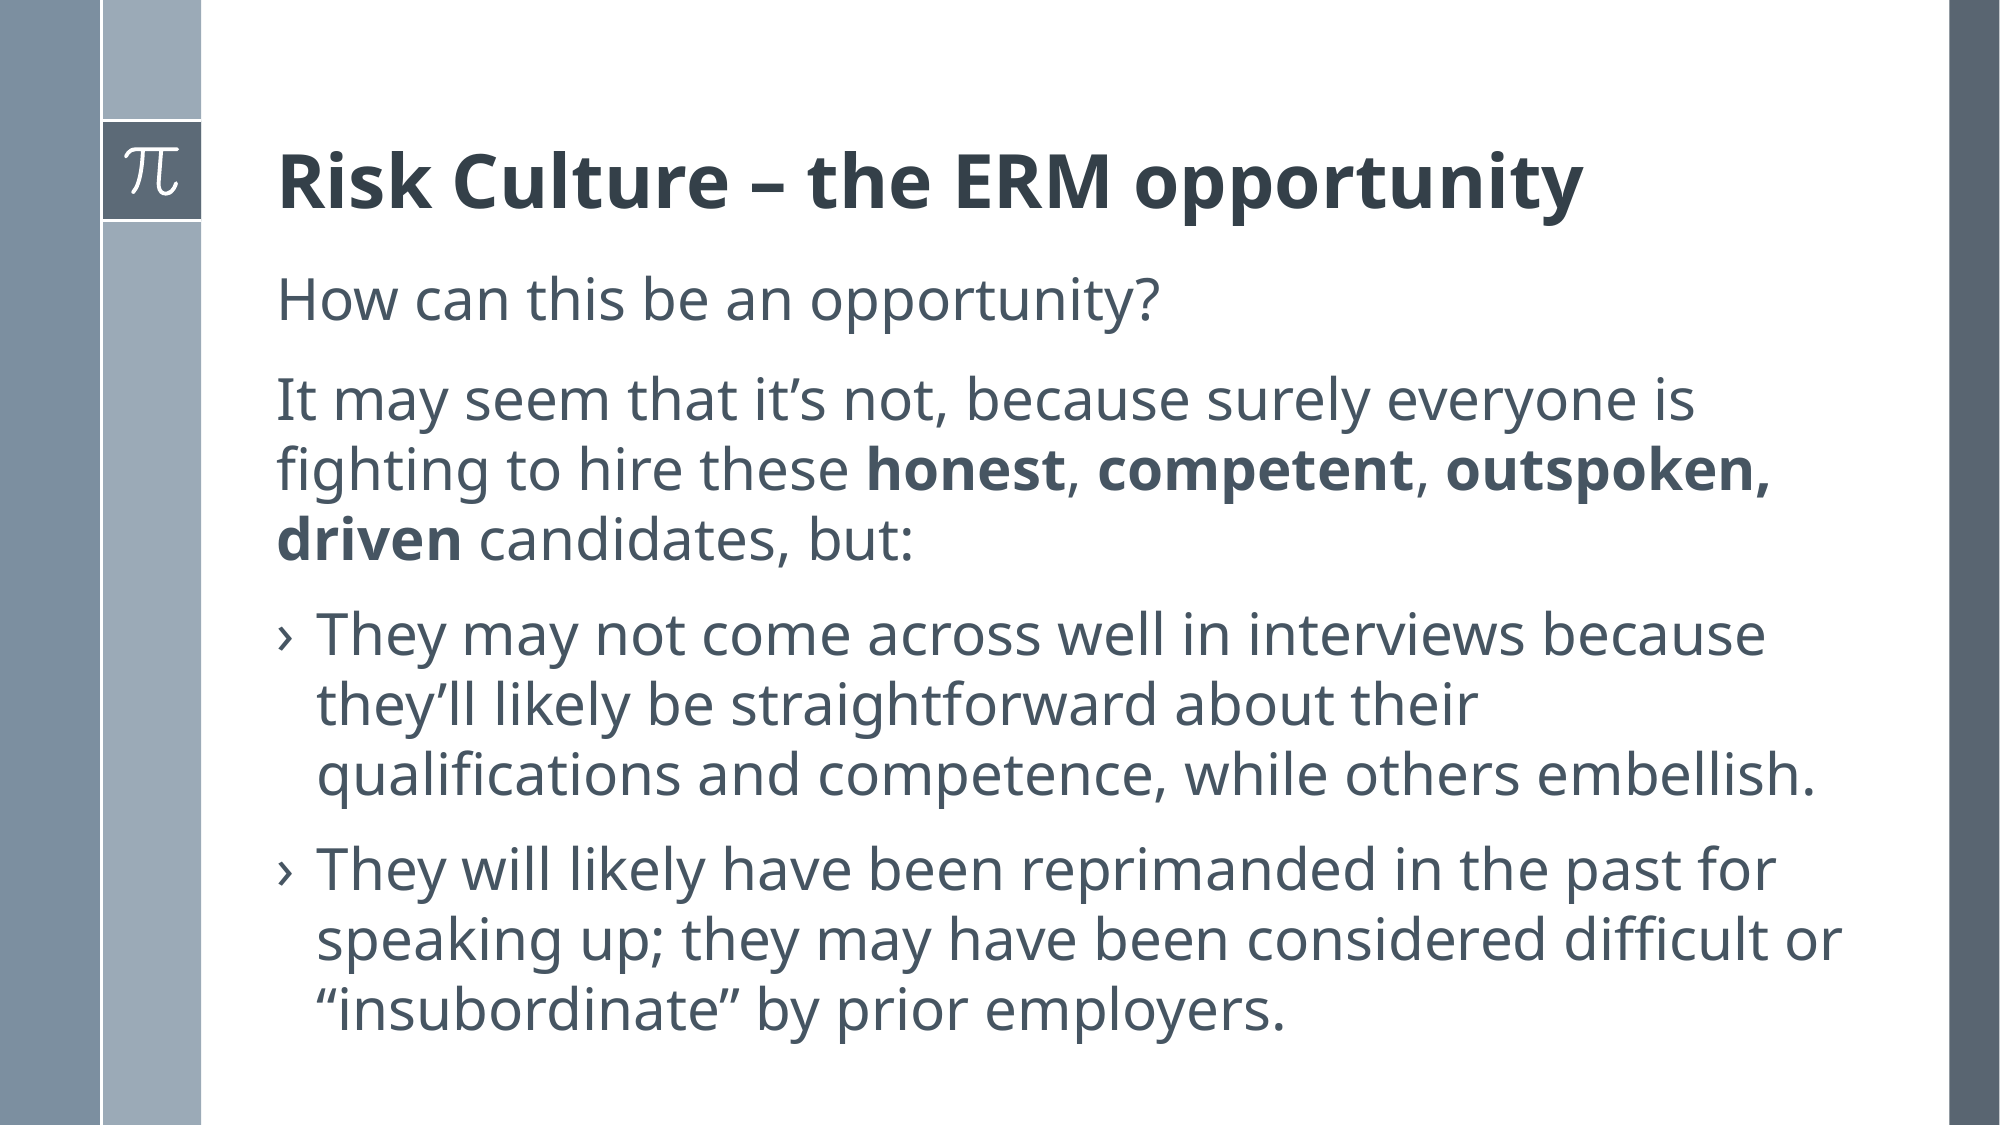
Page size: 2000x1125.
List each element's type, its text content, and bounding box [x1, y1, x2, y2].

list How can this be an opportunity? It may seem that it’s not, because surely everyone is fighting to hire these honest, competent, outspoken, driven candidates, but: They may not come across well in interviews because they’ll likely be straightforward about their qualifications and competence, while others embellish. They will likely have been reprimanded in the past for speaking up; they may have been considered difficult or “insubordinate” by prior employers. [261, 262, 1865, 1075]
title Risk Culture – the ERM opportunity [261, 29, 1867, 233]
